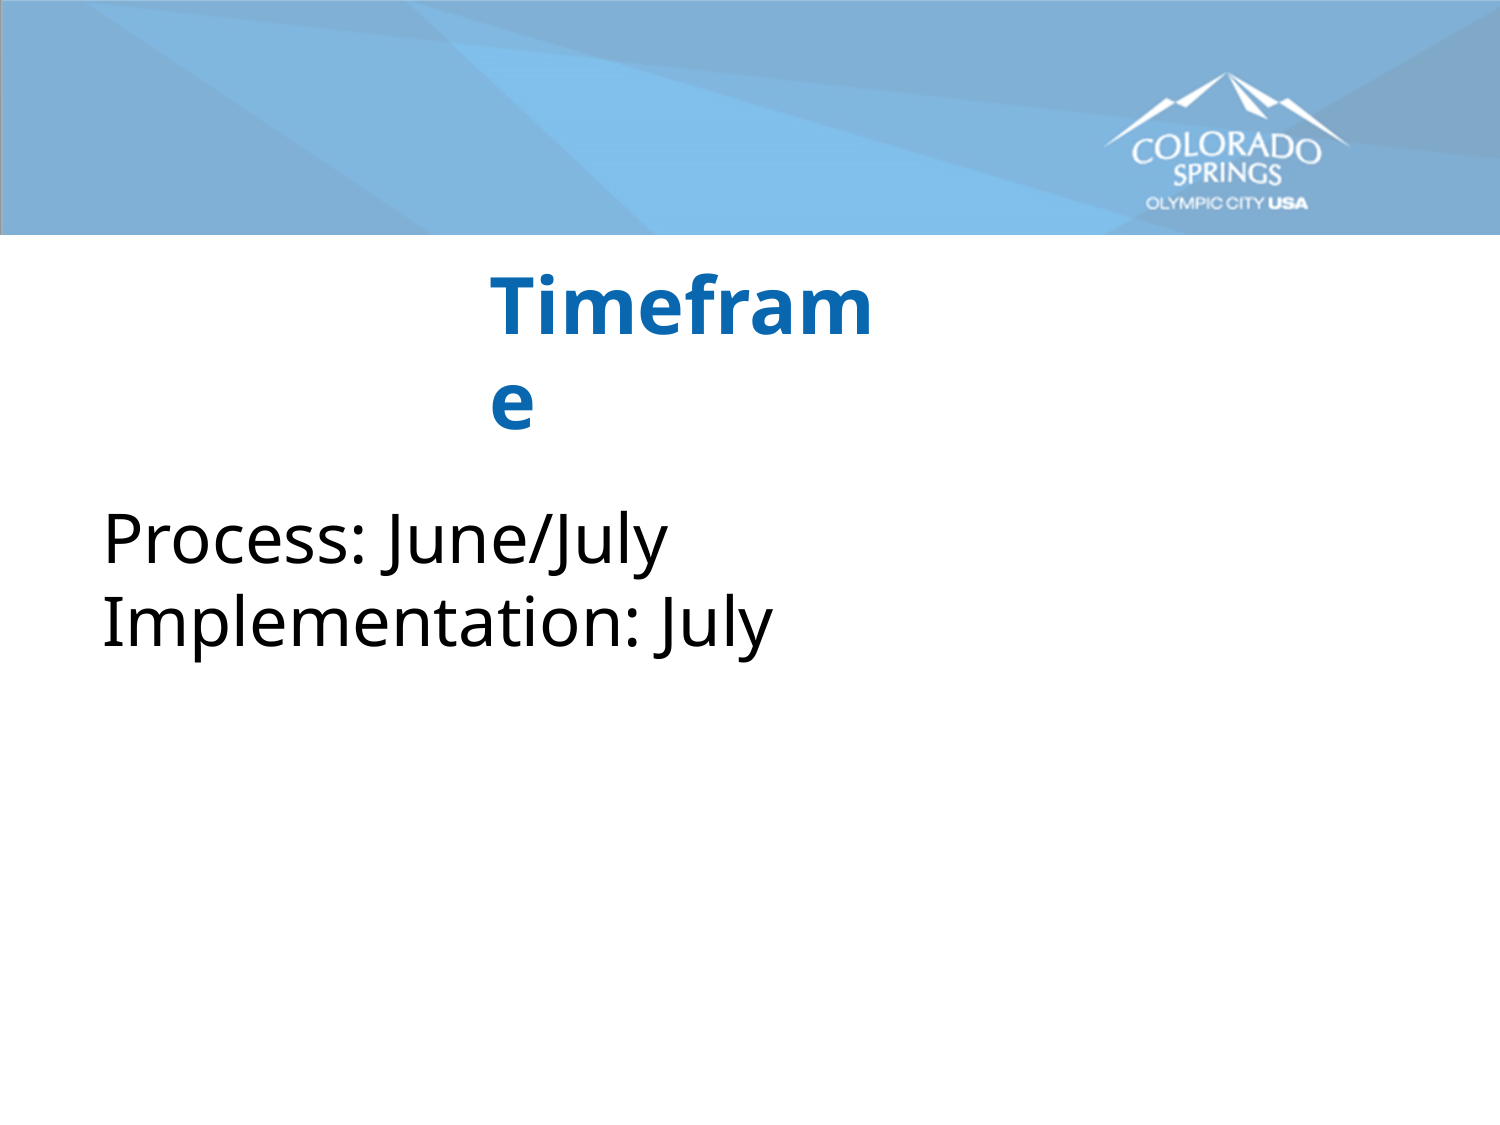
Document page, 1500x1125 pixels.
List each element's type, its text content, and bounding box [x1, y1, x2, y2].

text_box Process: June/July Implementation: July [87, 487, 1388, 668]
title Timeframe [474, 224, 925, 475]
picture [0, 0, 1500, 235]
